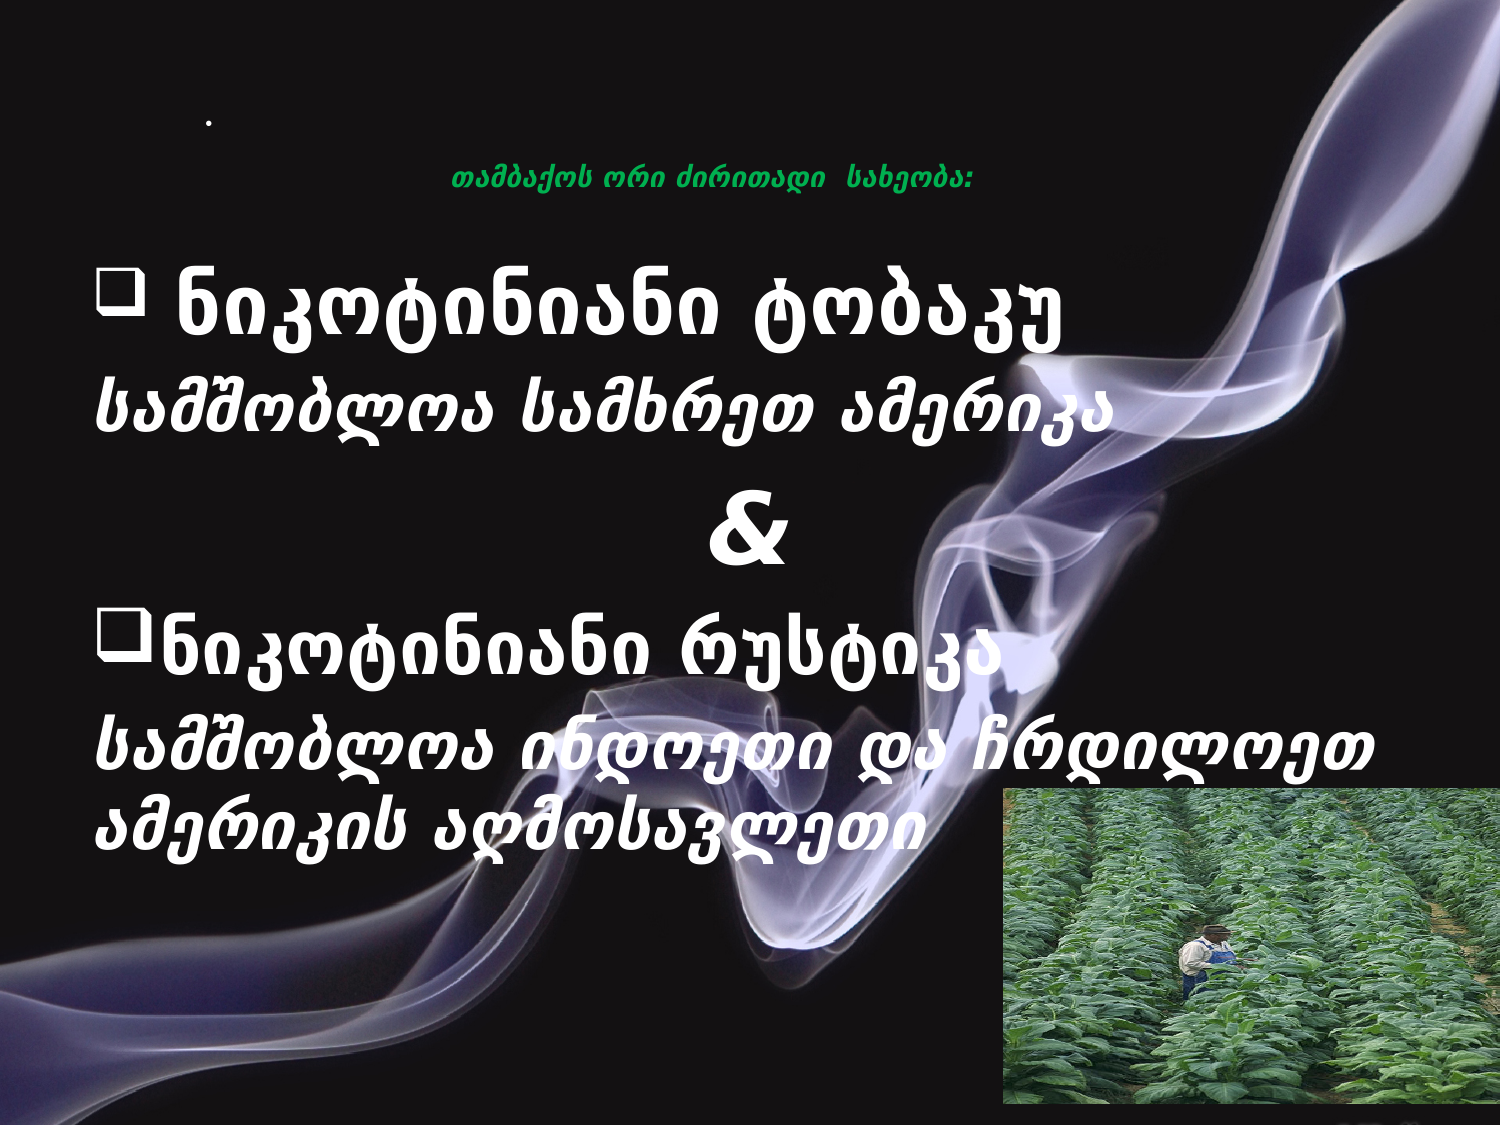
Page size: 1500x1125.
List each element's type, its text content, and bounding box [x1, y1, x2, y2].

list ნიკოტინიანი ტობაკუ სამშობლოა სამხრეთ ამერიკა & ნიკოტინიანი რუსტიკა სამშობლოა ინდოეთი და ჩრდილოეთ ამერიკის აღმოსავლეთი [76, 243, 1425, 1005]
picture [0, 0, 1500, 1125]
title თამბაქოს ორი ძირითადი სახეობა: [0, 101, 1400, 279]
